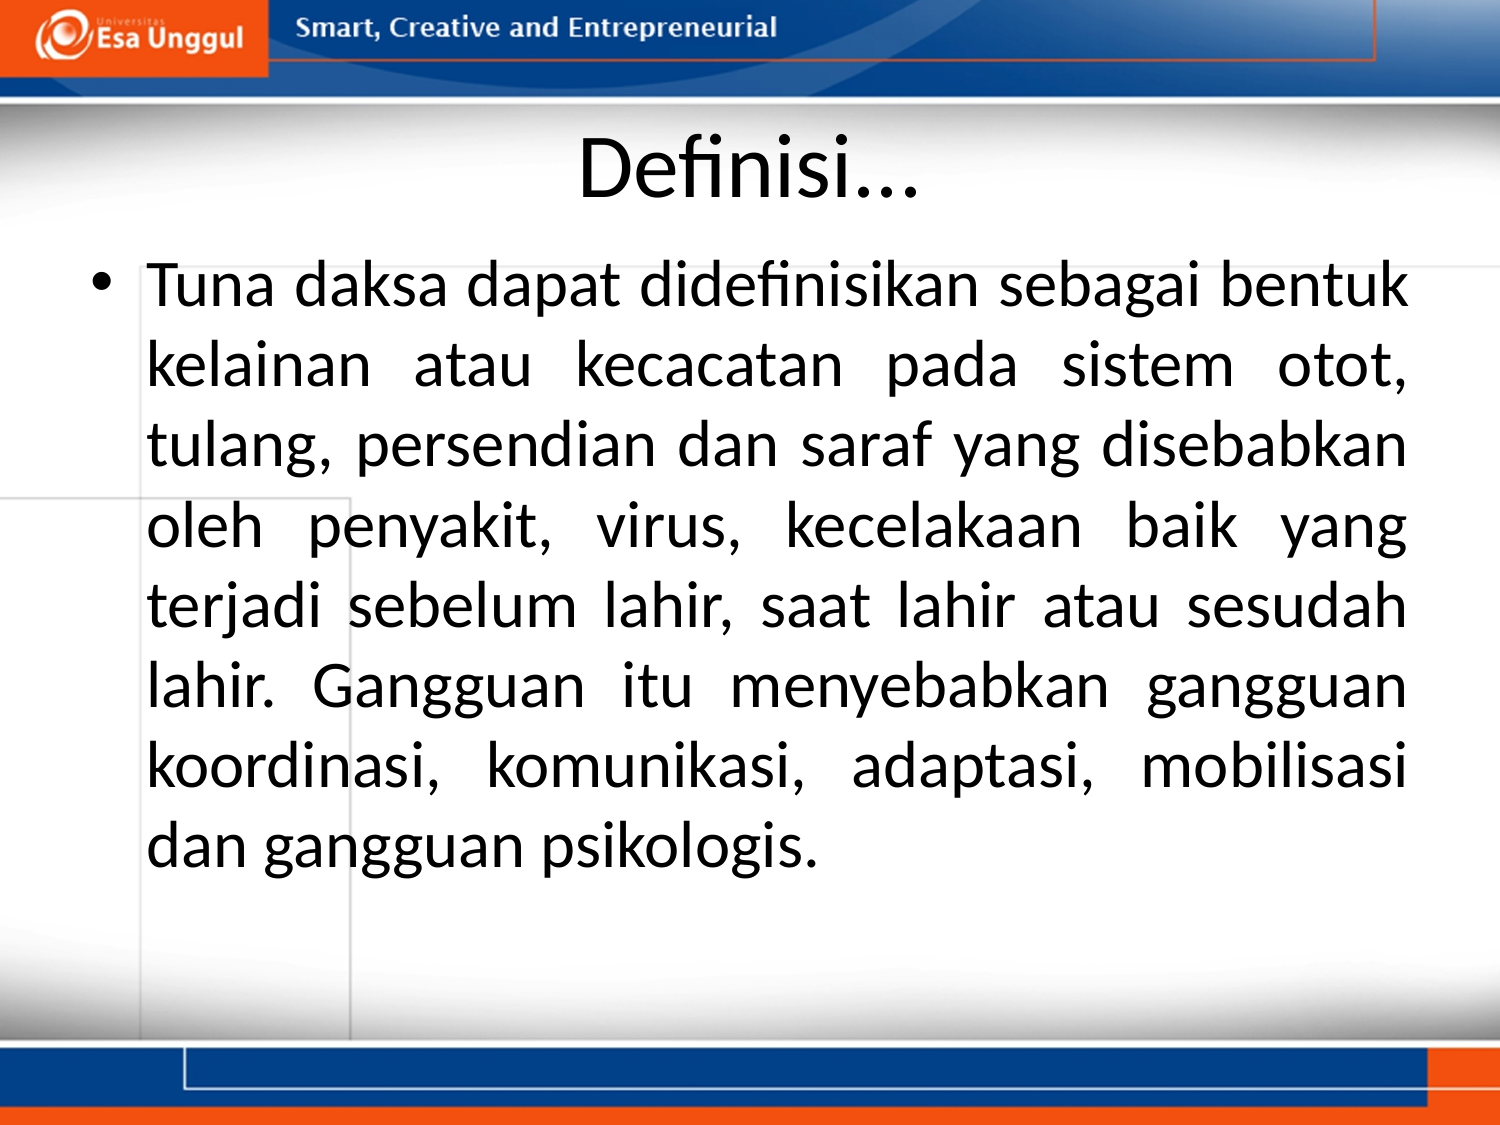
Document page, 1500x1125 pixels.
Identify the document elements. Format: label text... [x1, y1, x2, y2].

title Definisi... [75, 90, 1425, 232]
picture [0, 0, 1500, 1125]
list Tuna daksa dapat didefinisikan sebagai bentuk kelainan atau kecacatan pada sistem otot, tulang, persendian dan saraf yang disebabkan oleh penyakit, virus, kecelakaan baik yang terjadi sebelum lahir, saat lahir atau sesudah lahir. Gangguan itu menyebabkan gangguan koordinasi, komunikasi, adaptasi, mobilisasi dan gangguan psikologis. [75, 232, 1425, 1043]
